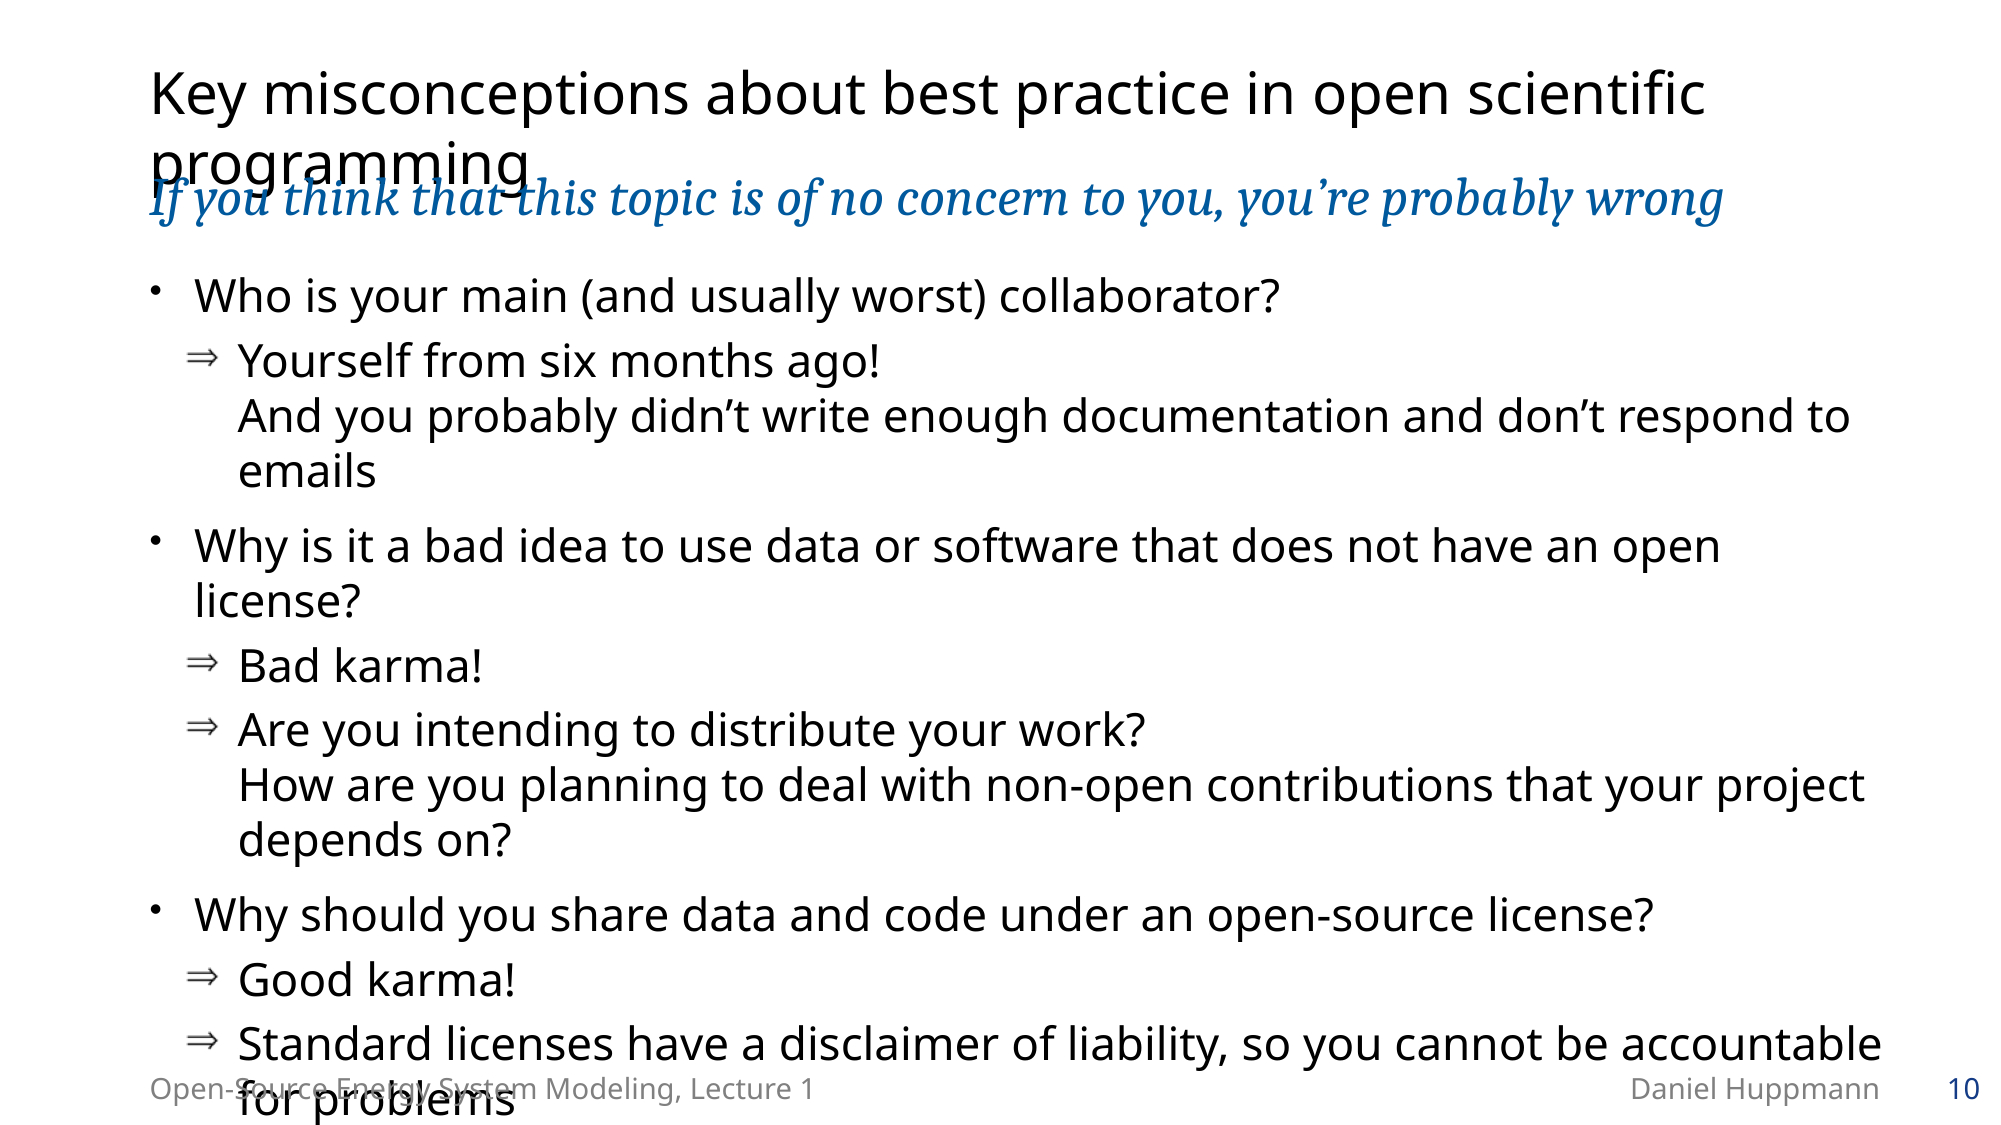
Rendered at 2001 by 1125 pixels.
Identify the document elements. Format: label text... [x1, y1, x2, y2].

picture [180, 1025, 224, 1058]
list Who is your main (and usually worst) collaborator? Yourself from six months ago! And you probably didn’t write enough documentation and don’t respond to emails Why is it a bad idea to use data or software that does not have an open license? Bad karma! Are you intending to distribute your work? How are you planning to deal with non-open contributions that your project depends on? Why should you share data and code under an open-source license? Good karma! Standard licenses have a disclaimer of liability, so you cannot be accountable for problems There is probably a growing expectation from your (potential) collaborators Treat your GitHub, etc. profile as your “business card” similar to your list of publications [149, 266, 1900, 1047]
picture [180, 711, 224, 744]
picture [180, 961, 224, 994]
picture [180, 647, 224, 680]
slide_number Daniel Huppmann [1218, 1070, 1881, 1124]
picture [180, 342, 224, 375]
list If you think that this topic is of no concern to you, you’re probably wrong [149, 160, 1898, 232]
footer Open-Source Energy System Modeling, Lecture 1 [149, 1070, 1190, 1124]
slide_number 10 [1899, 1070, 1981, 1124]
title Key misconceptions about best practice in open scientific programming [149, 55, 1900, 138]
